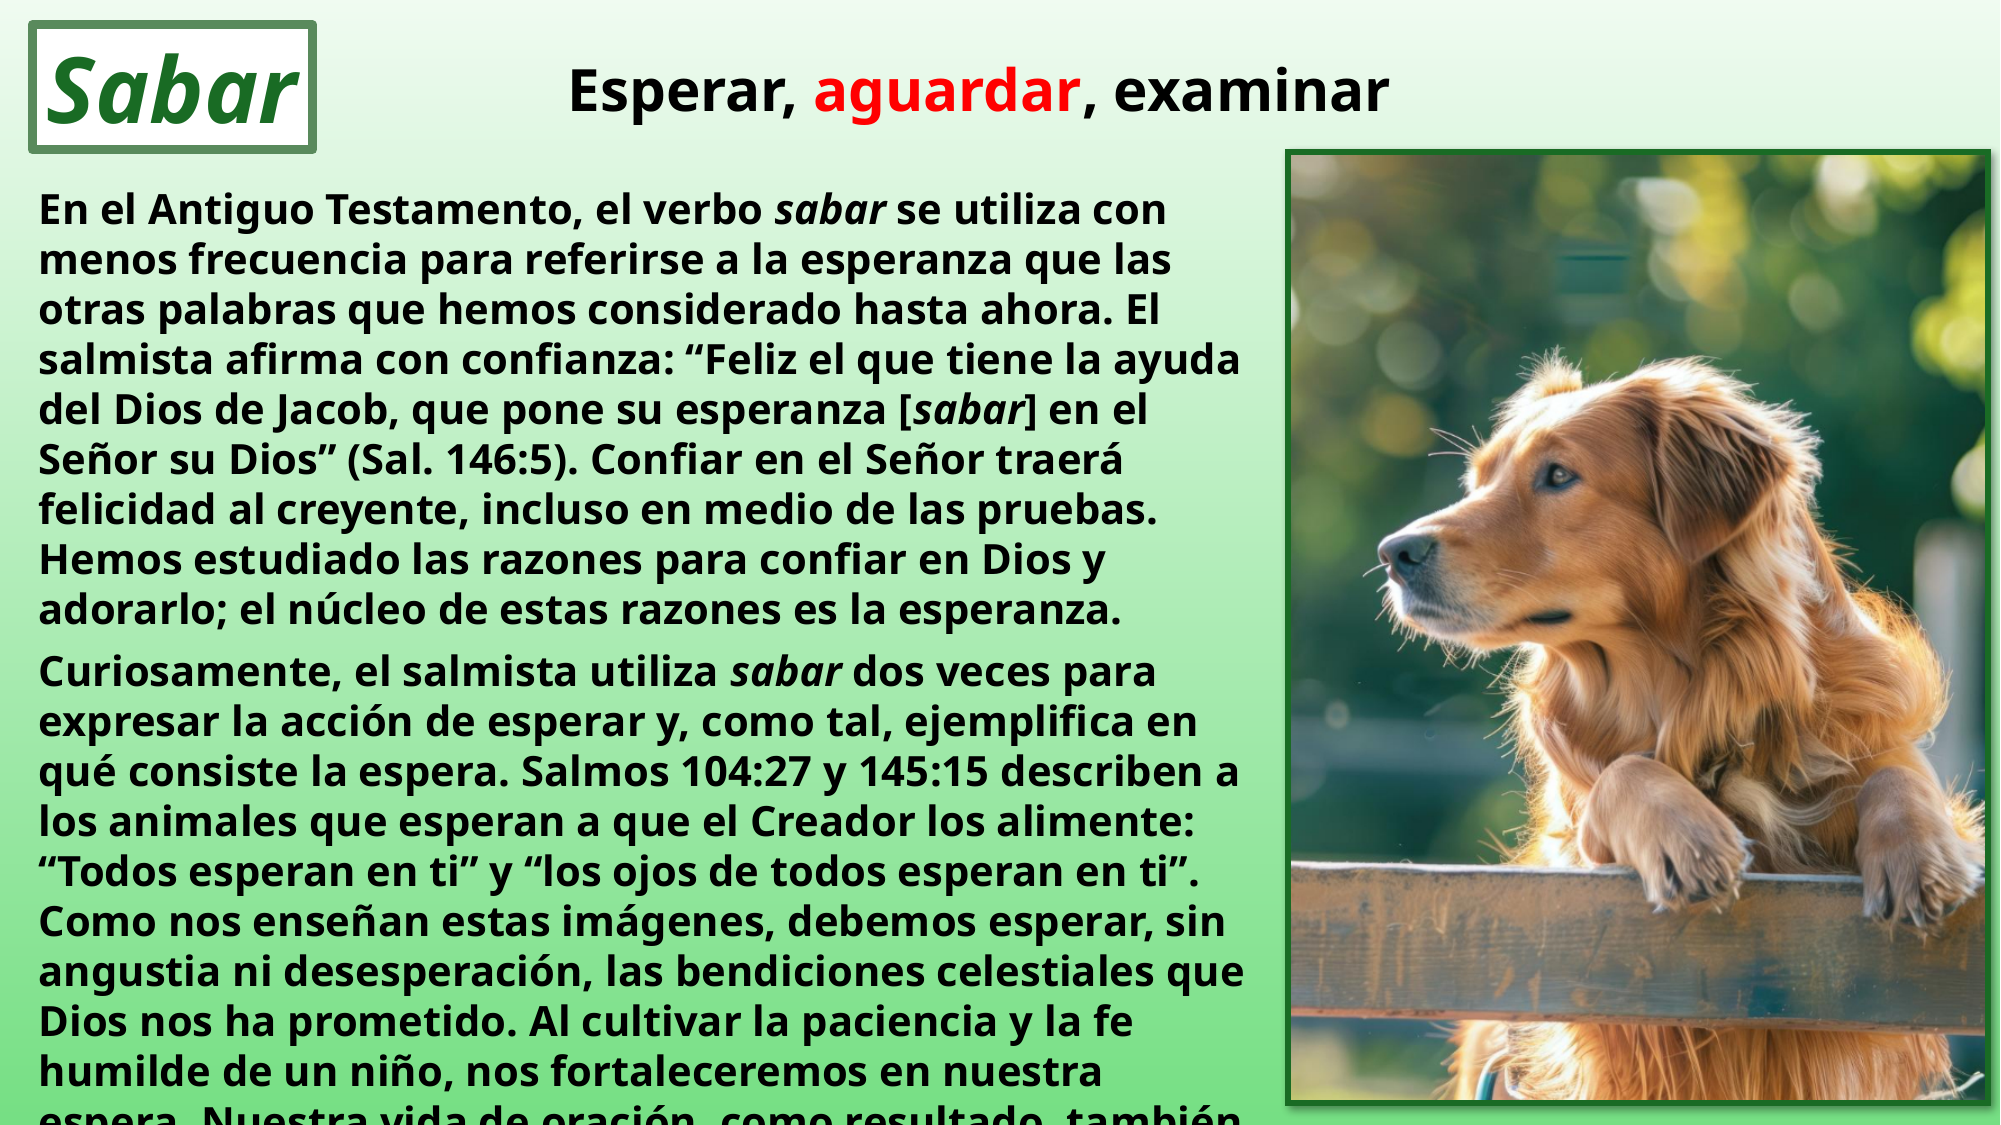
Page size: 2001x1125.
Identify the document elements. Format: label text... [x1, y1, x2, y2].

text_box Esperar, aguardar, examinar [552, 45, 1447, 131]
picture [1290, 154, 1986, 1101]
text_box Sabar [28, 20, 317, 154]
text_box En el Antiguo Testamento, el verbo sabar se utiliza con menos frecuencia para referirse a la esperanza que las otras palabras que hemos considerado hasta ahora. El salmista afirma con confianza: “Feliz el que tiene la ayuda del Dios de Jacob, que pone su esperanza [sabar] en el Señor su Dios” (Sal. 146:5). Confiar en el Señor traerá felicidad al creyente, incluso en medio de las pruebas. Hemos estudiado las razones para confiar en Dios y adorarlo; el núcleo de estas razones es la esperanza. Curiosamente, el salmista utiliza sabar dos veces para expresar la acción de esperar y, como tal, ejemplifica en qué consiste la espera. Salmos 104:27 y 145:15 describen a los animales que esperan a que el Creador los alimente: “Todos esperan en ti” y “los ojos de todos esperan en ti”. Como nos enseñan estas imágenes, debemos esperar, sin angustia ni desesperación, las bendiciones celestiales que Dios nos ha prometido. Al cultivar la paciencia y la fe humilde de un niño, nos fortaleceremos en nuestra espera. Nuestra vida de oración, como resultado, también se fortalecerá. [23, 175, 1282, 1125]
